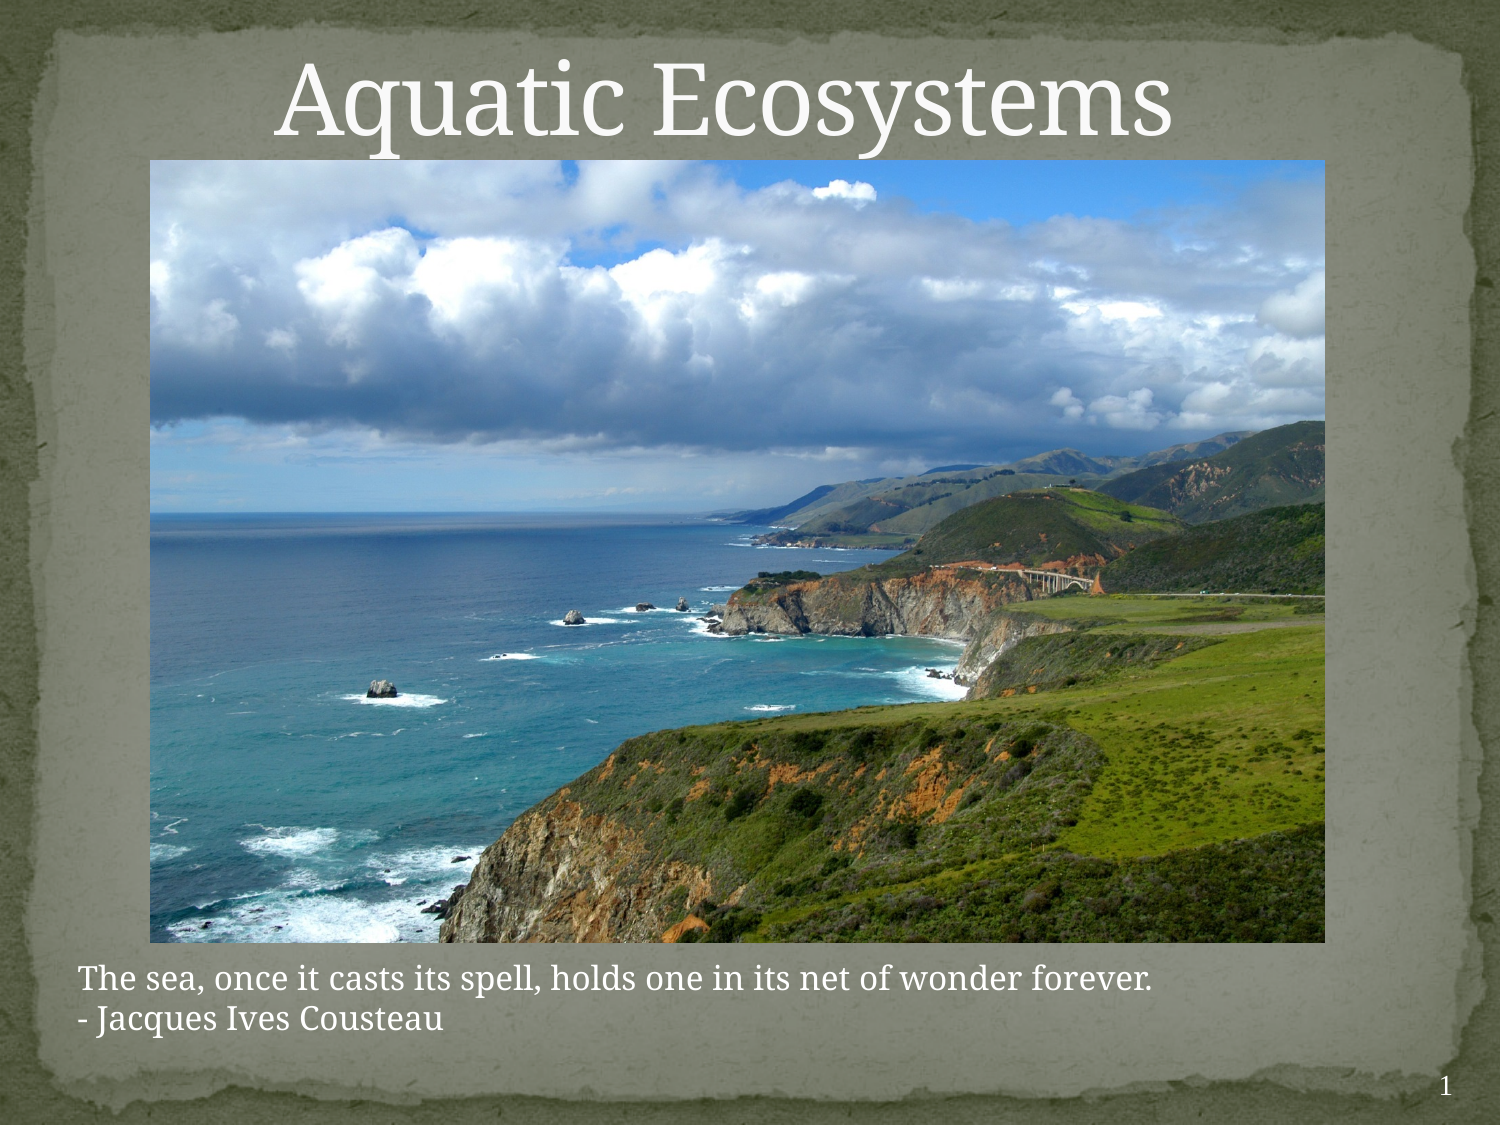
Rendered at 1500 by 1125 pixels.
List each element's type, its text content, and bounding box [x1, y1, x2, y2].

text_box The sea, once it casts its spell, holds one in its net of wonder forever. - Jacques Ives Cousteau [63, 949, 1500, 1045]
picture [150, 160, 1325, 943]
title Aquatic Ecosystems [87, 74, 1363, 163]
slide_number 1 [1396, 1046, 1496, 1121]
